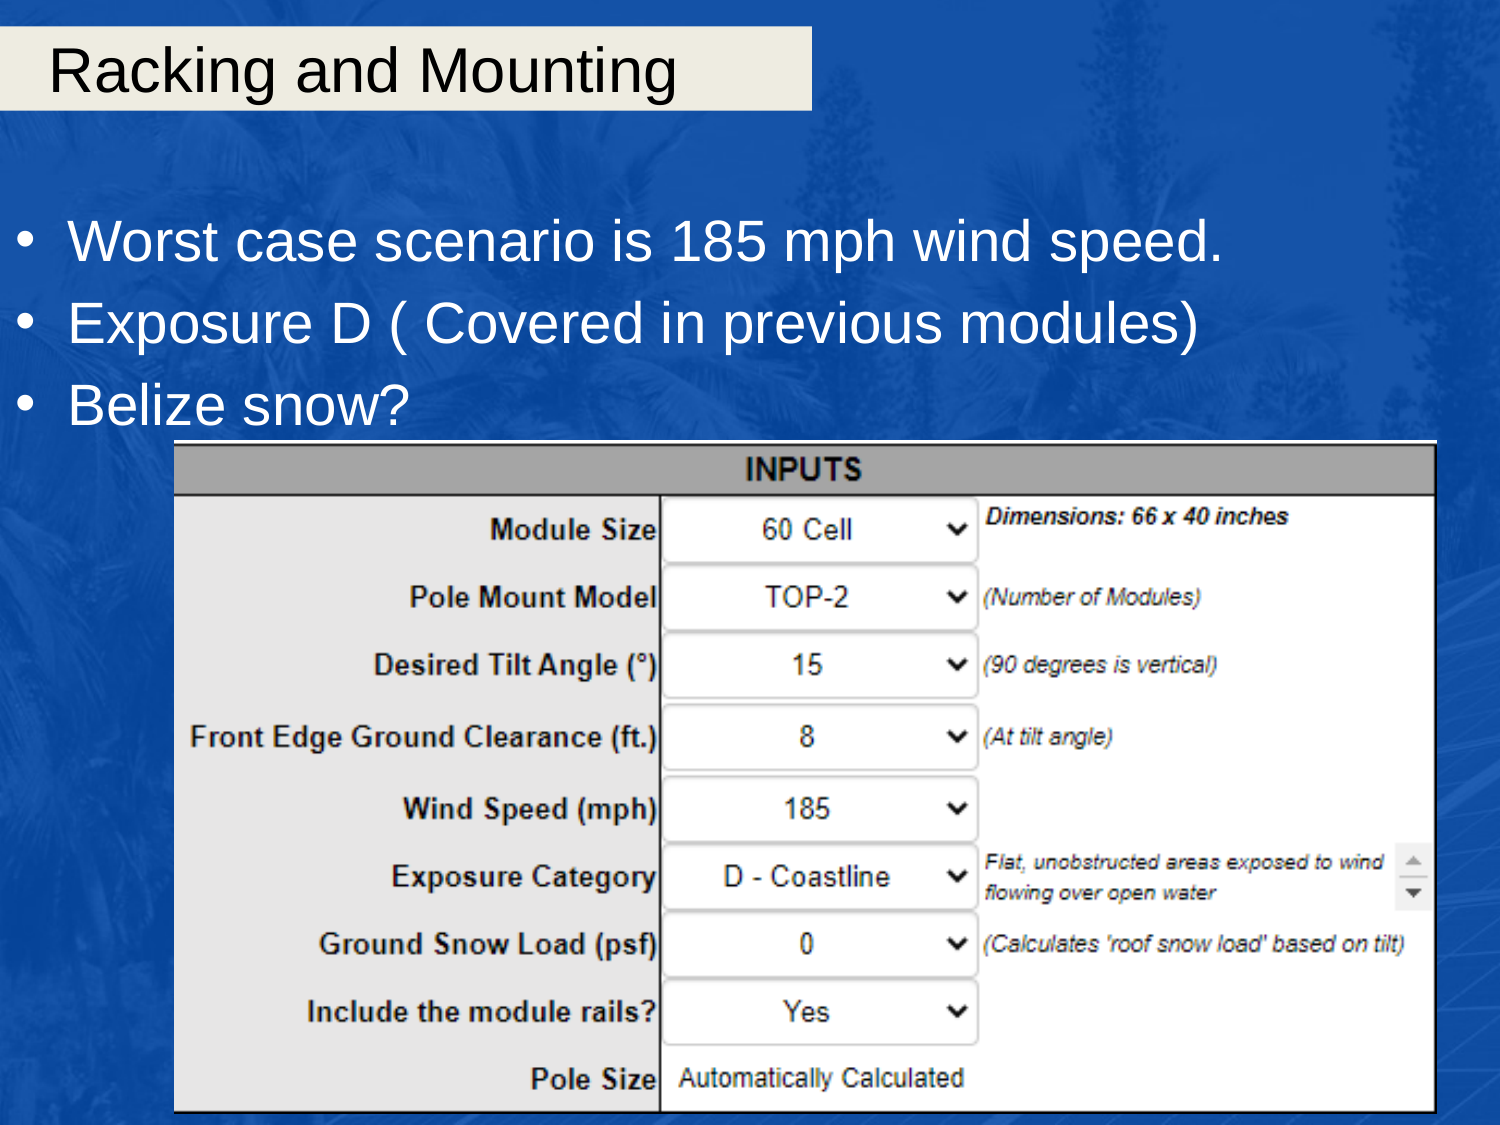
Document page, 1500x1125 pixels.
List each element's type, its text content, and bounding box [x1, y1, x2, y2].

picture [0, 0, 1500, 1125]
title Racking and Mounting [24, 11, 704, 123]
list Worst case scenario is 185 mph wind speed. Exposure D ( Covered in previous modules) Belize snow? [0, 196, 1331, 1074]
